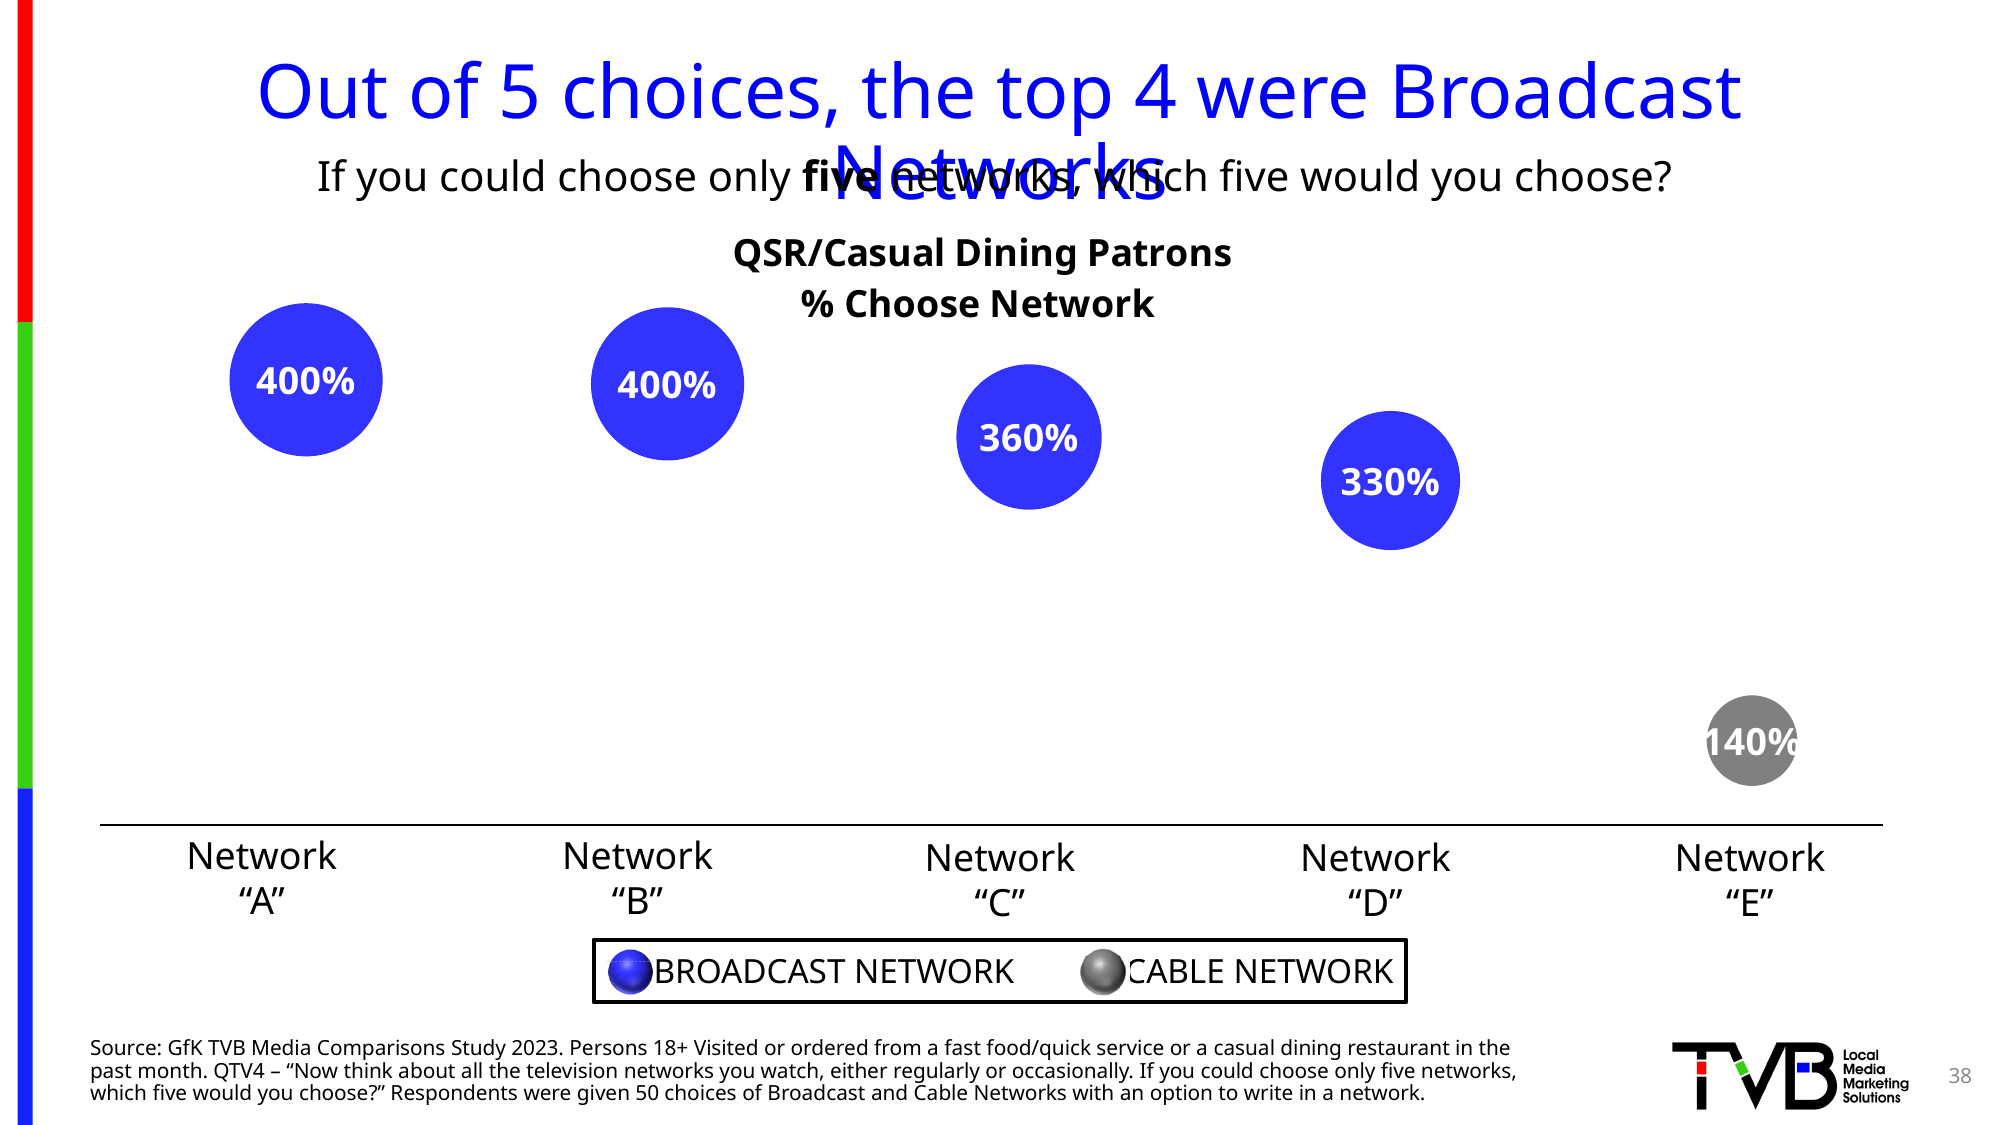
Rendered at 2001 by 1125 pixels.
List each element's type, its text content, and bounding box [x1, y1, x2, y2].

slide_number 38 [1824, 1046, 1988, 1107]
title Out of 5 choices, the top 4 were Broadcast Networks [68, 45, 1932, 143]
chart [99, 174, 1963, 981]
list Source: GfK TVB Media Comparisons Study 2023. Persons 18+ Visited or ordered from a fast food/quick service or a casual dining restaurant in the past month. QTV4 – “Now think about all the television networks you watch, either regularly or occasionally. If you could choose only five networks, which five would you choose?” Respondents were given 50 choices of Broadcast and Cable Networks with an option to write in a network. [75, 1029, 1538, 1113]
text_box If you could choose only five networks, which five would you choose? [239, 142, 1761, 172]
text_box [593, 939, 1407, 1003]
picture [1672, 1042, 1909, 1110]
